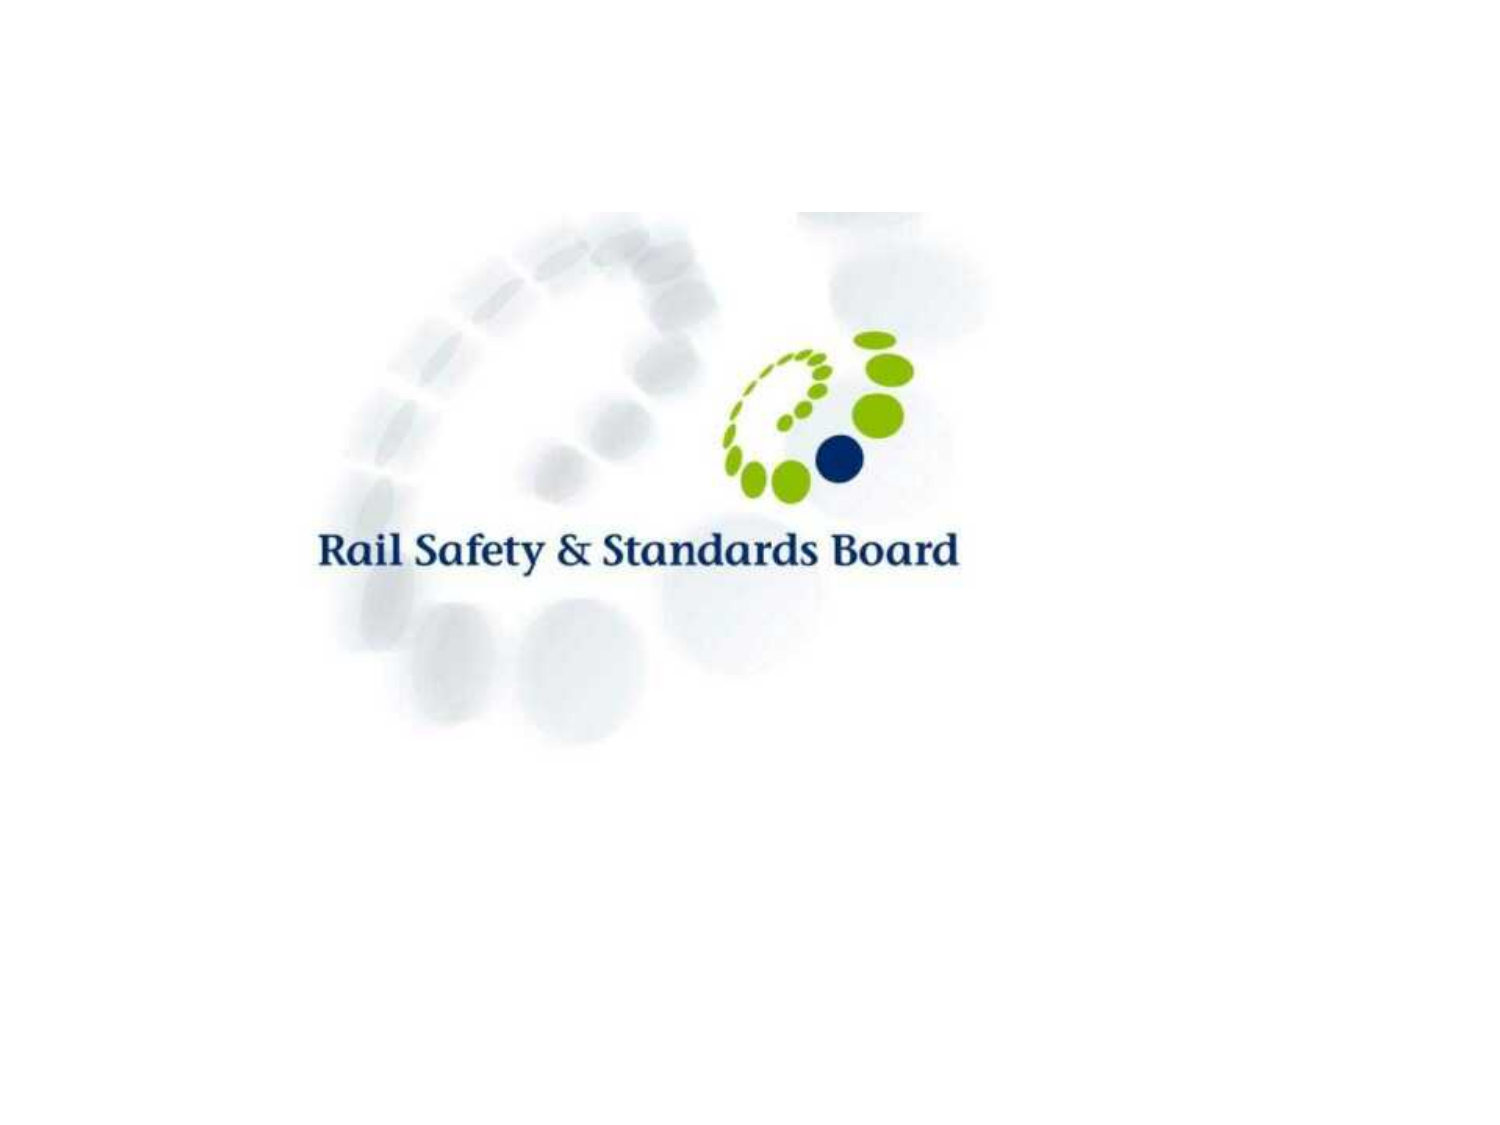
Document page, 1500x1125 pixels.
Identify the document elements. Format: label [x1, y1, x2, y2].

picture [262, 212, 1044, 799]
